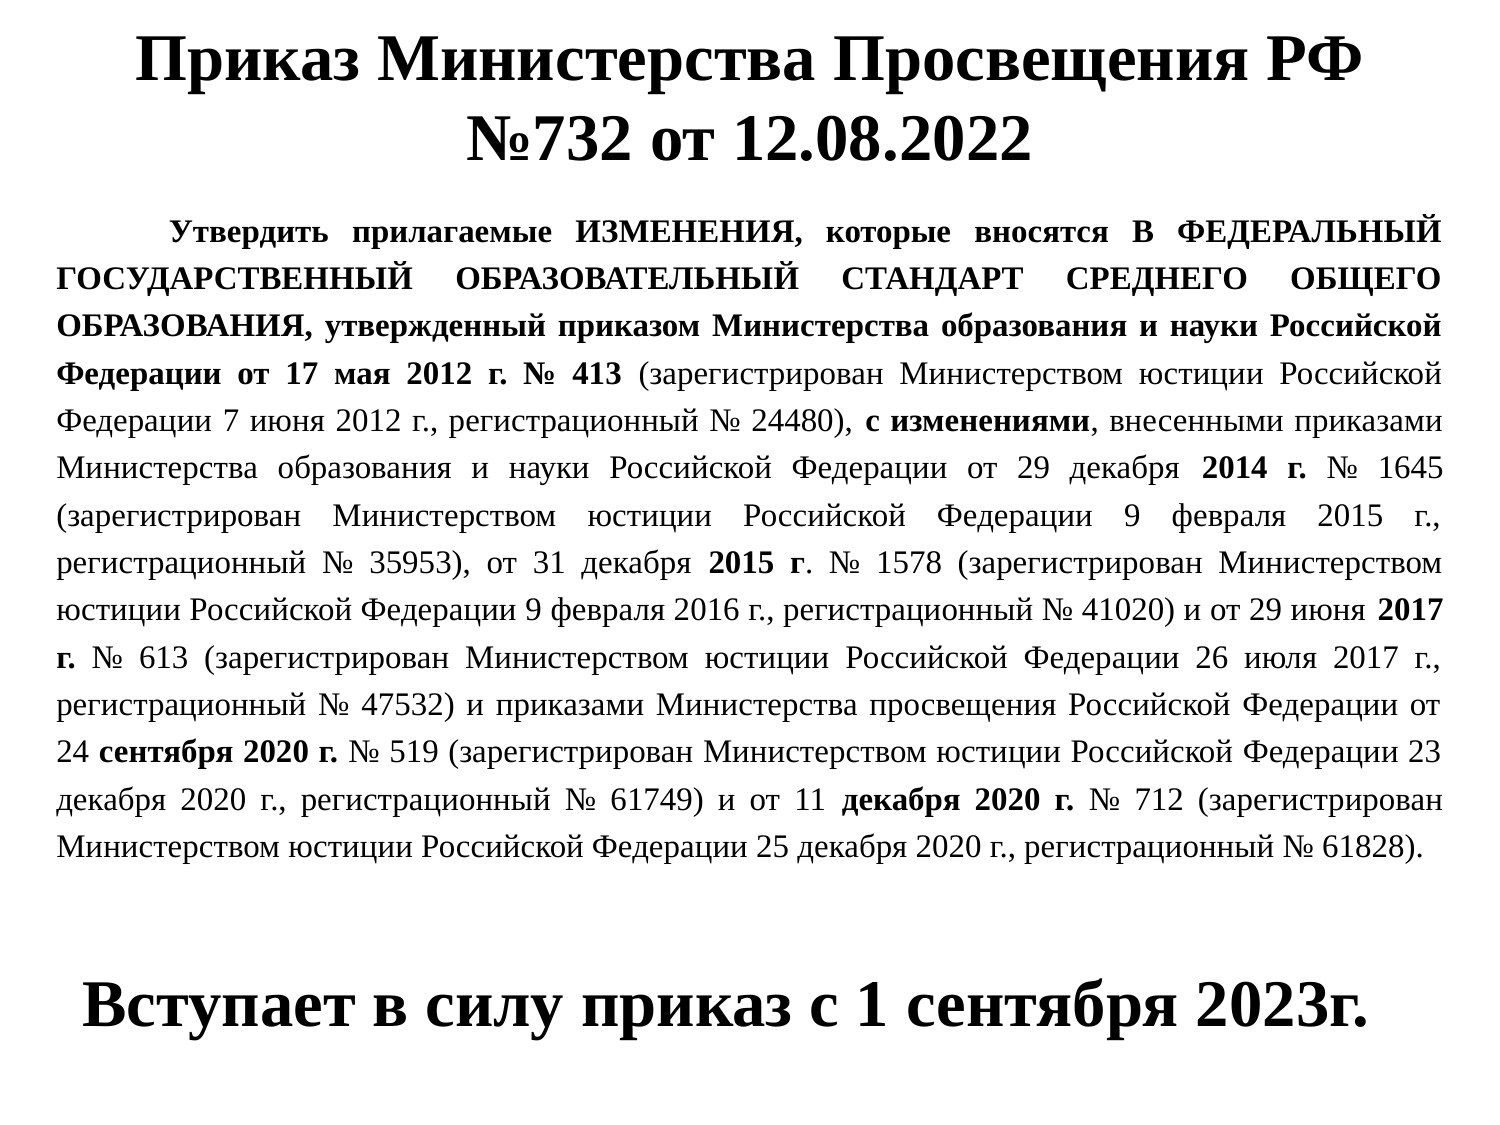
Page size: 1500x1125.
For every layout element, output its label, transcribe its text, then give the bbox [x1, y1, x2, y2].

text_box Вступает в силу приказ с 1 сентября 2023г. [41, 952, 1412, 1048]
title Приказ Министерства Просвещения РФ №732 от 12.08.2022 [41, 0, 1459, 172]
list Утвердить прилагаемые ИЗМЕНЕНИЯ, которые вносятся В ФЕДЕРАЛЬНЫЙ ГОСУДАРСТВЕННЫЙ ОБРАЗОВАТЕЛЬНЫЙ СТАНДАРТ СРЕДНЕГО ОБЩЕГО ОБРАЗОВАНИЯ, утвержденный приказом Министерства образования и науки Российской Федерации от 17 мая 2012 г. № 413 (зарегистрирован Министерством юстиции Российской Федерации 7 июня 2012 г., регистрационный № 24480), с изменениями, внесенными приказами Министерства образования и науки Российской Федерации от 29 декабря 2014 г. № 1645 (зарегистрирован Министерством юстиции Российской Федерации 9 февраля 2015 г., регистрационный № 35953), от 31 декабря 2015 г. № 1578 (зарегистрирован Министерством юстиции Российской Федерации 9 февраля 2016 г., регистрационный № 41020) и от 29 июня 2017 г. № 613 (зарегистрирован Министерством юстиции Российской Федерации 26 июля 2017 г., регистрационный № 47532) и приказами Министерства просвещения Российской Федерации от 24 сентября 2020 г. № 519 (зарегистрирован Министерством юстиции Российской Федерации 23 декабря 2020 г., регистрационный № 61749) и от 11 декабря 2020 г. № 712 (зарегистрирован Министерством юстиции Российской Федерации 25 декабря 2020 г., регистрационный № 61828). [41, 172, 1459, 953]
